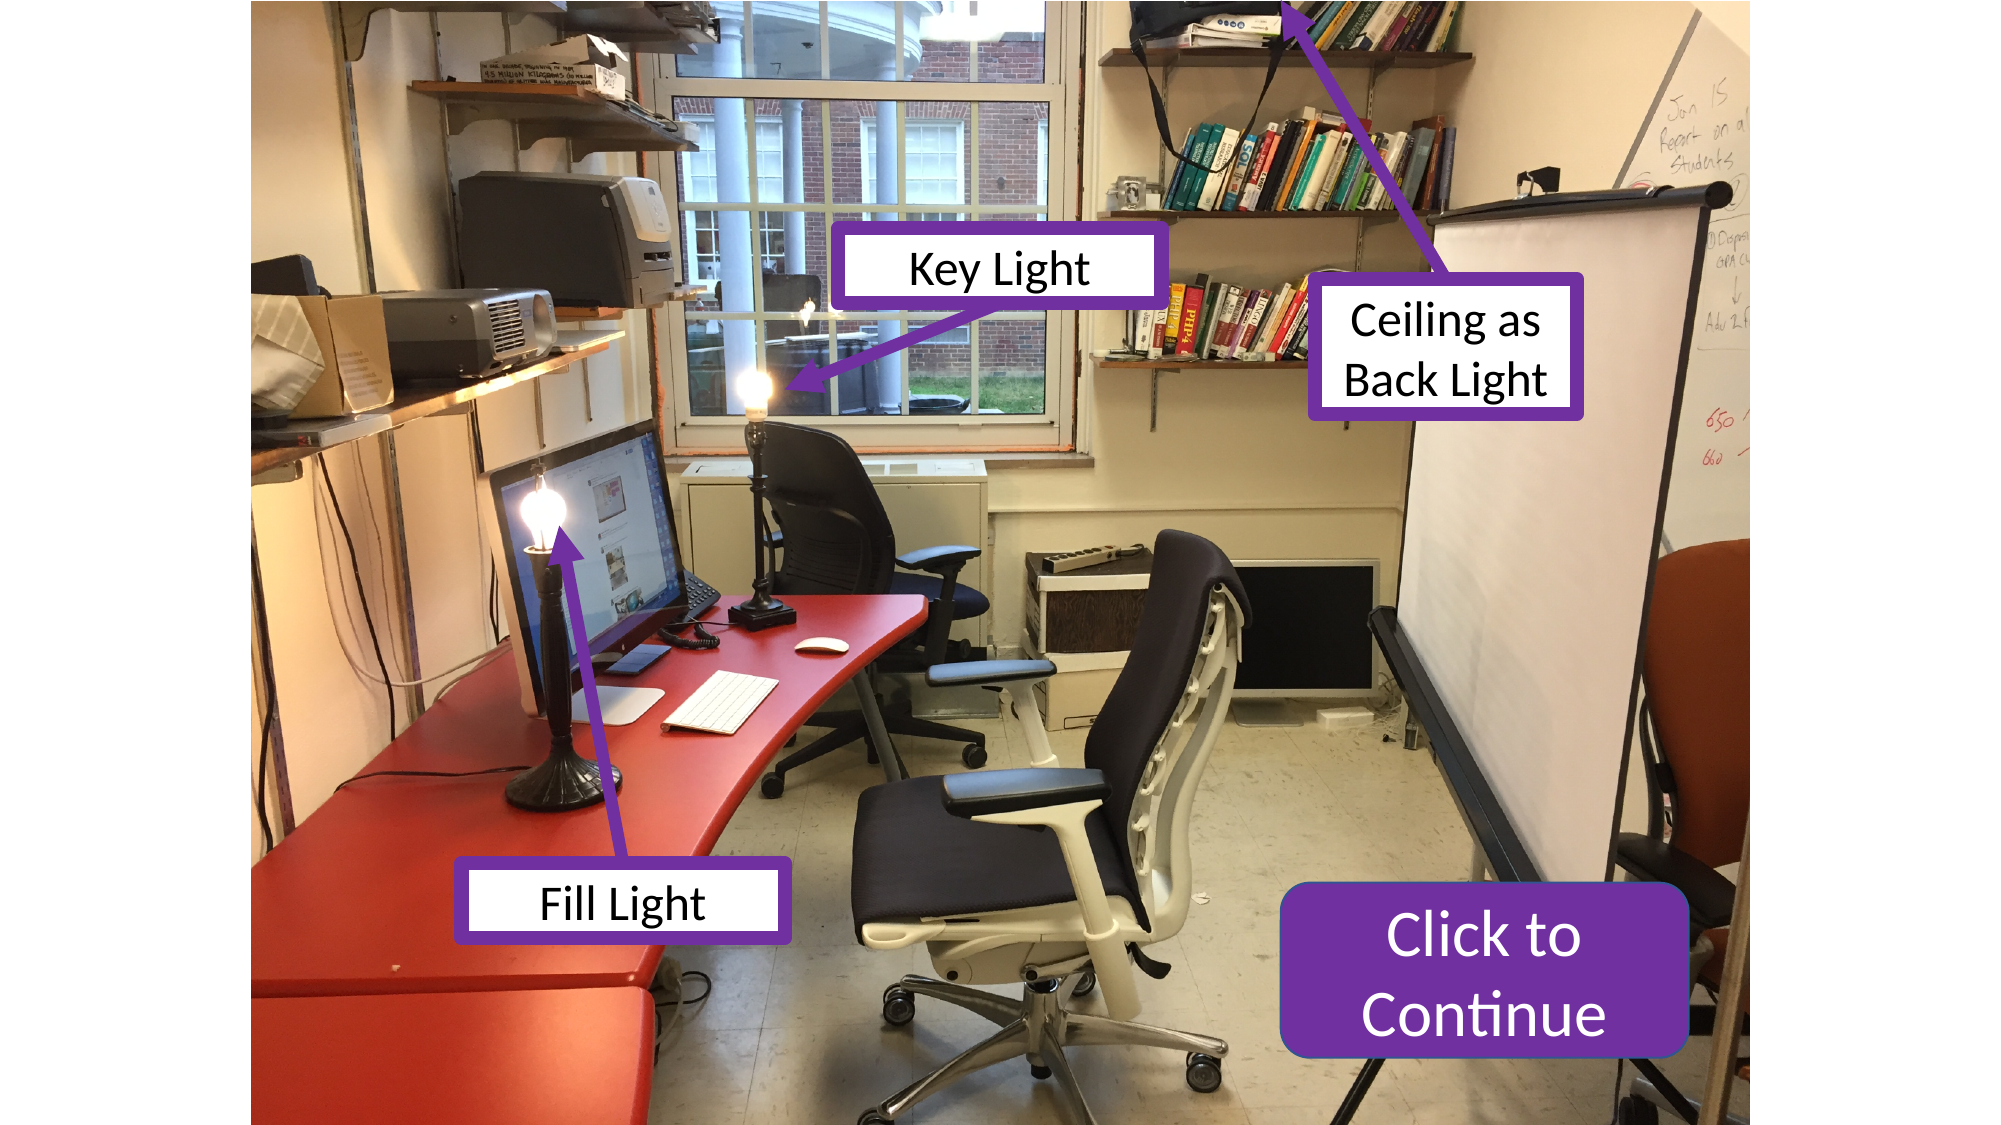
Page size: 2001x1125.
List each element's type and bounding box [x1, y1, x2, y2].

text_box [1280, 0, 1446, 280]
text_box [784, 304, 1000, 390]
text_box [559, 525, 624, 864]
picture [249, 0, 1750, 1125]
